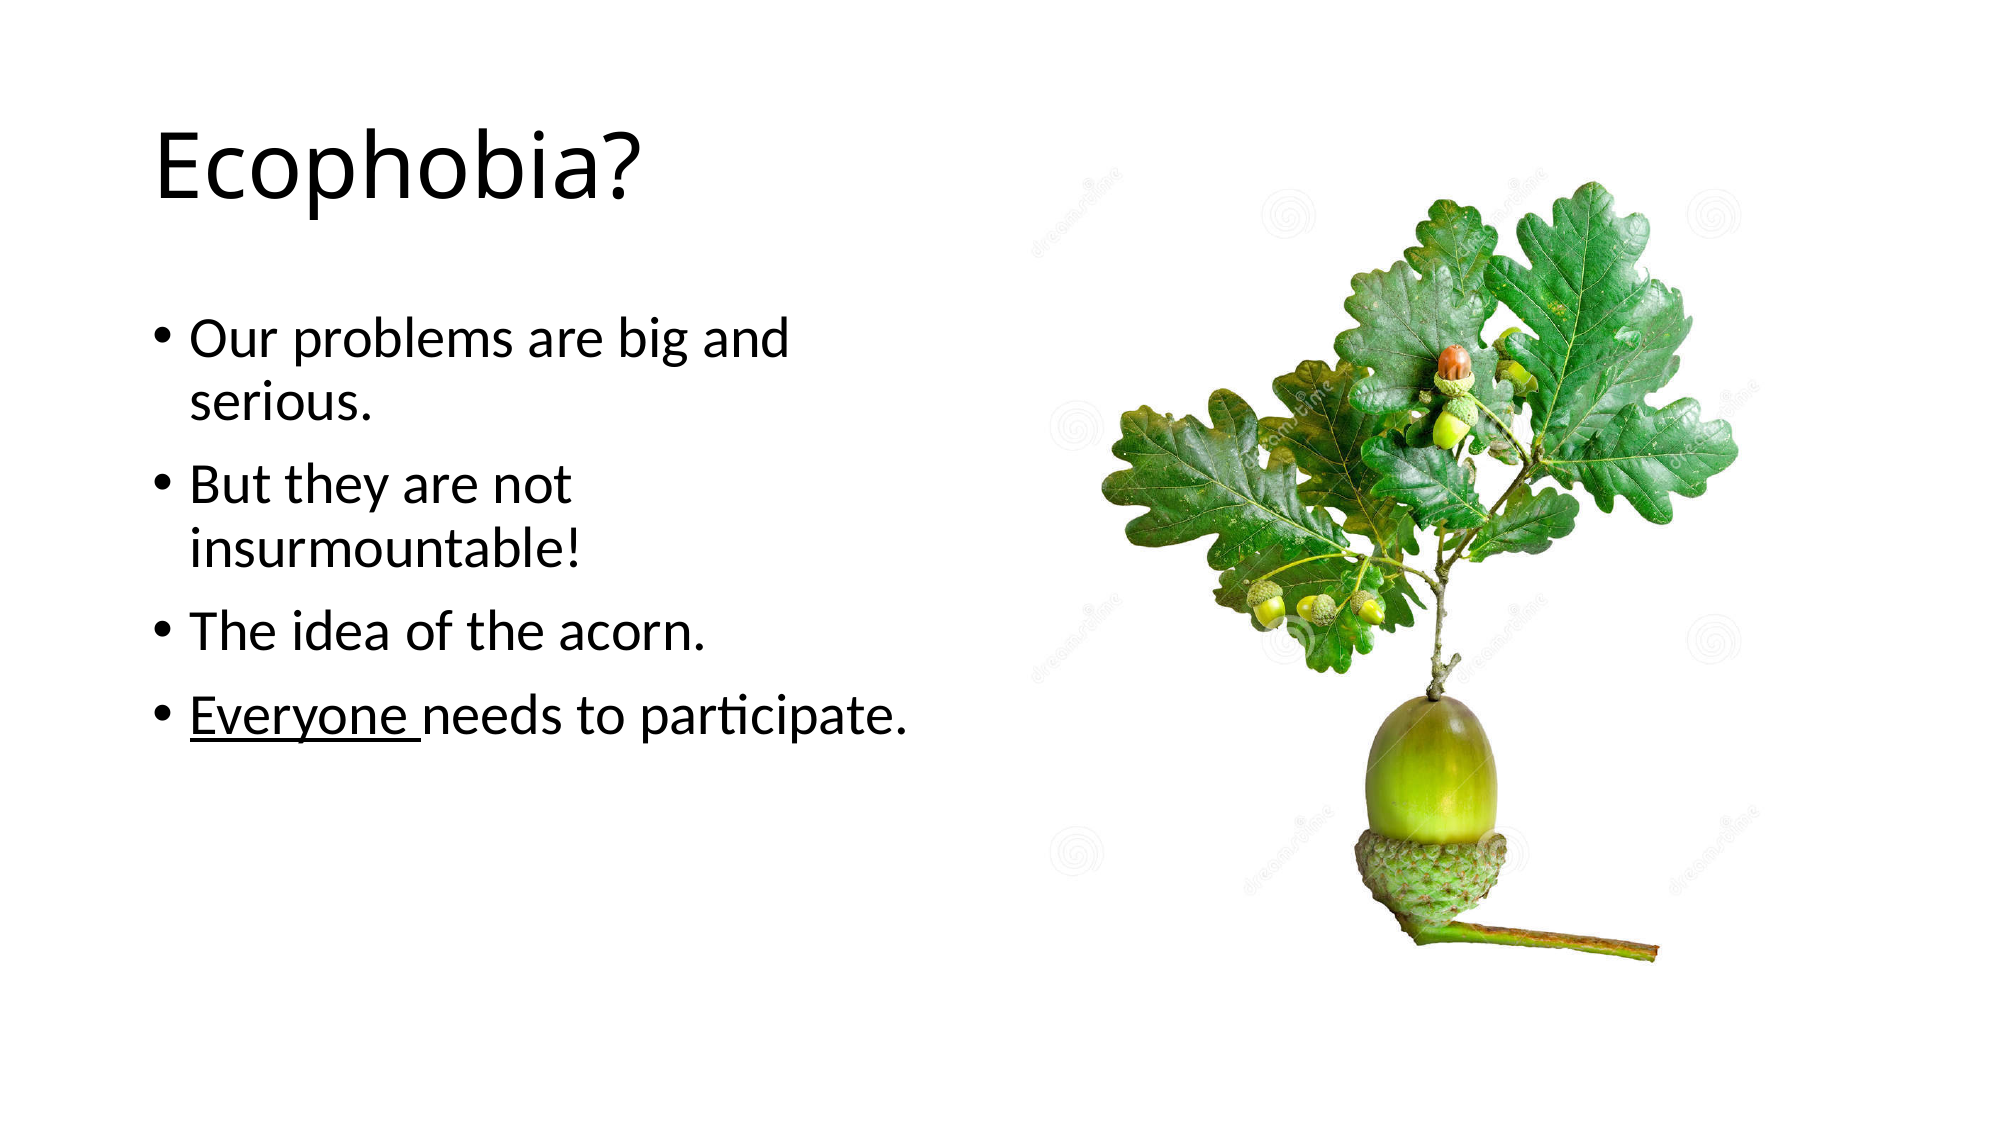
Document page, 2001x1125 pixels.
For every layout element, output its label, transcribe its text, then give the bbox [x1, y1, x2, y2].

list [970, 92, 1846, 1014]
list Our problems are big and serious. But they are not insurmountable! The idea of the acorn. Everyone needs to participate. [137, 299, 970, 1014]
title Ecophobia? [137, 59, 1863, 278]
